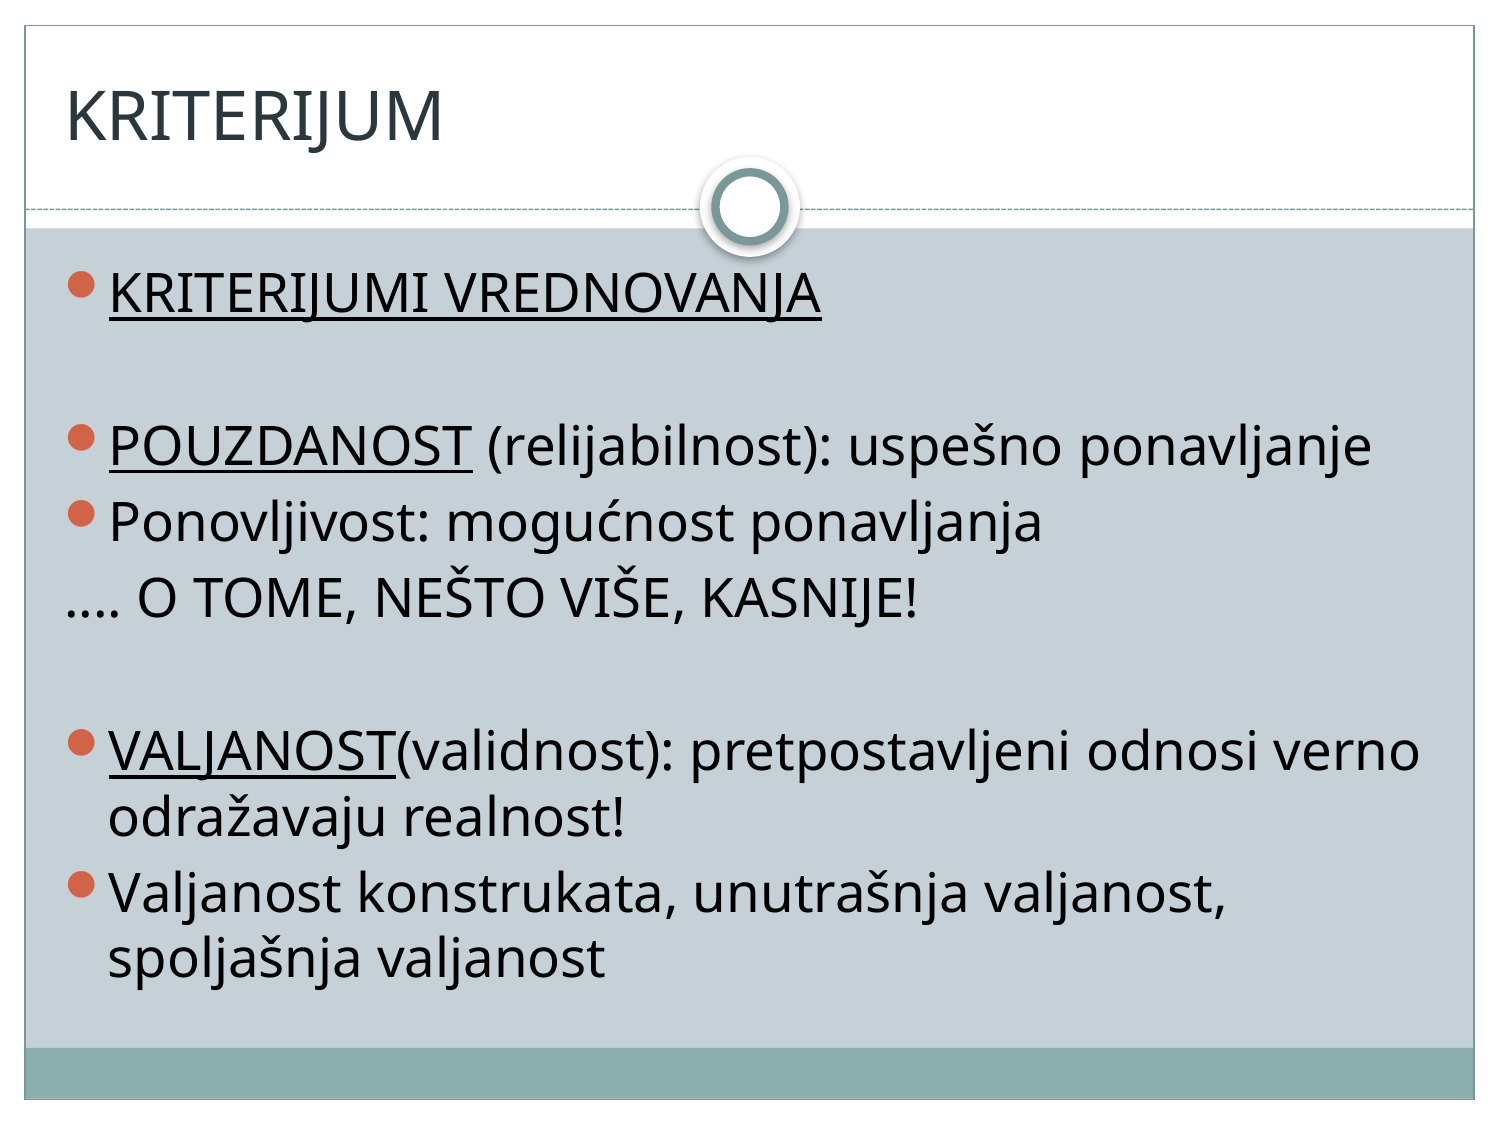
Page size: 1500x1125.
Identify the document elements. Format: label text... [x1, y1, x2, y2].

list KRITERIJUMI VREDNOVANJA POUZDANOST (relijabilnost): uspešno ponavljanje Ponovljivost: mogućnost ponavljanja .... O TOME, NEŠTO VIŠE, KASNIJE! VALJANOST(validnost): pretpostavljeni odnosi verno odražavaju realnost! Valjanost konstrukata, unutrašnja valjanost, spoljašnja valjanost [49, 250, 1445, 1001]
title KRITERIJUM [49, 37, 1450, 162]
